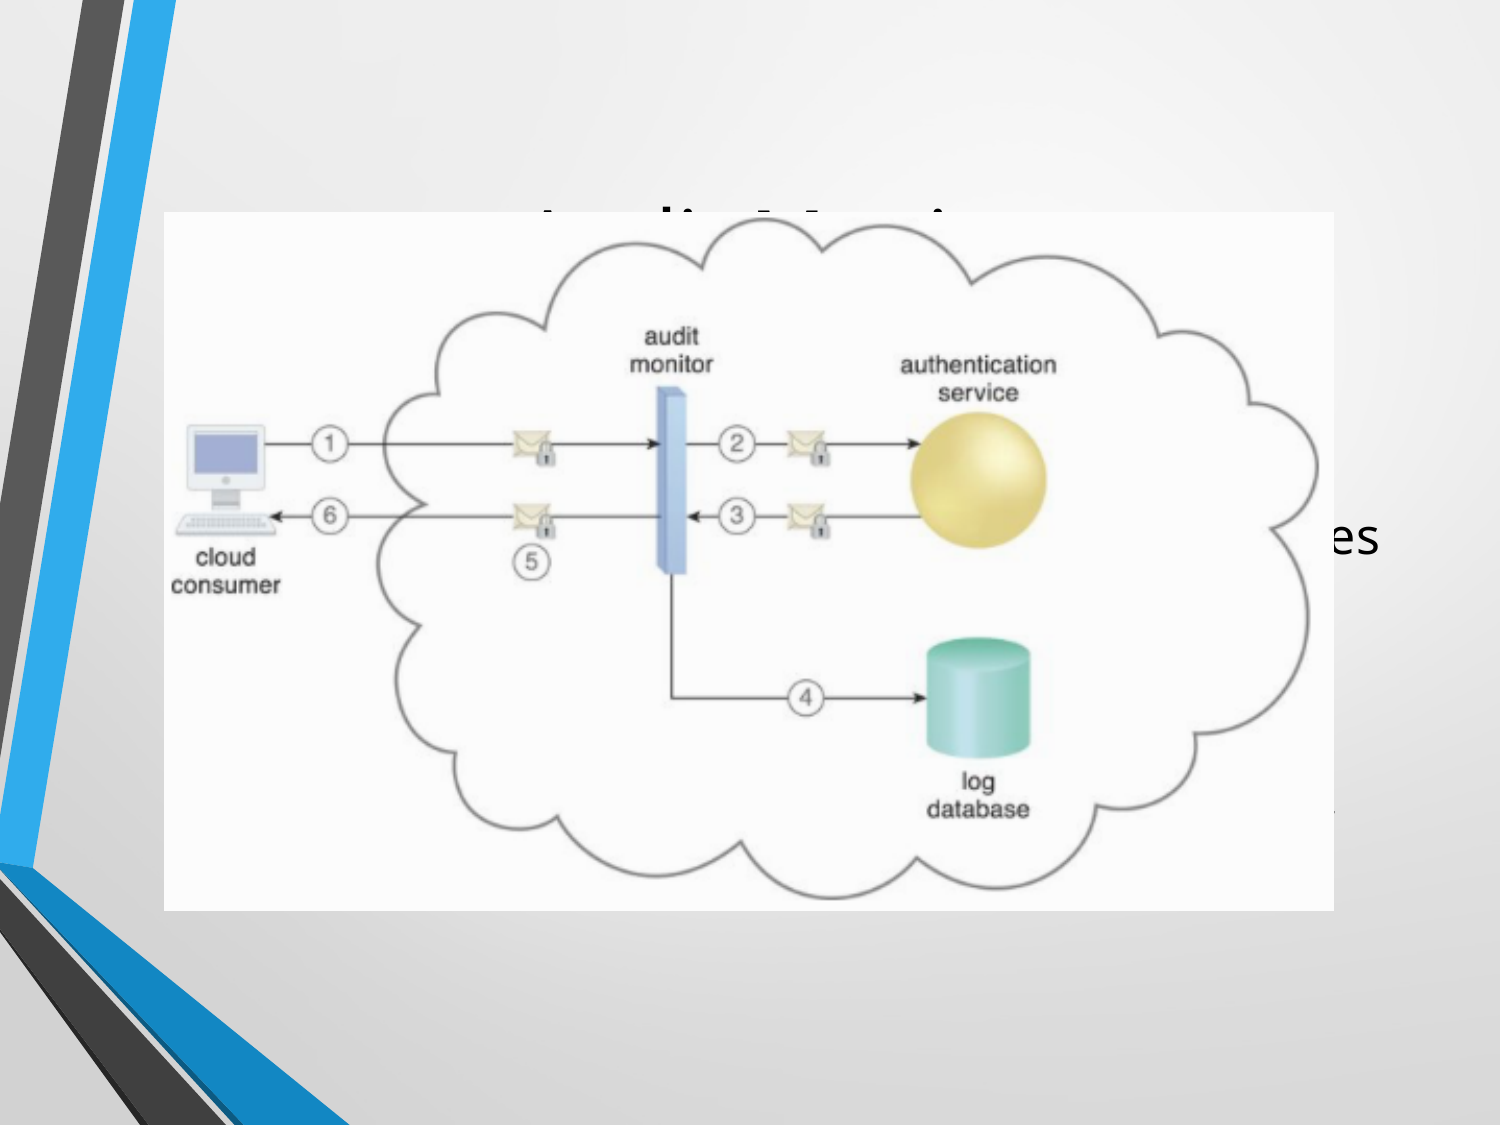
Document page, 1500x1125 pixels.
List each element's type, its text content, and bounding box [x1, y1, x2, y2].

list The audit monitor mechanism is used to collect audit tracking data for networks and IT resources in support of (or dictated by) regulatory and contractual obligations. For example, data related to login (whether successful or failed logins, number of attempts, credentials, etc.) [161, 437, 1425, 985]
picture [164, 212, 1334, 911]
title Audit Monitor [161, 75, 1425, 400]
